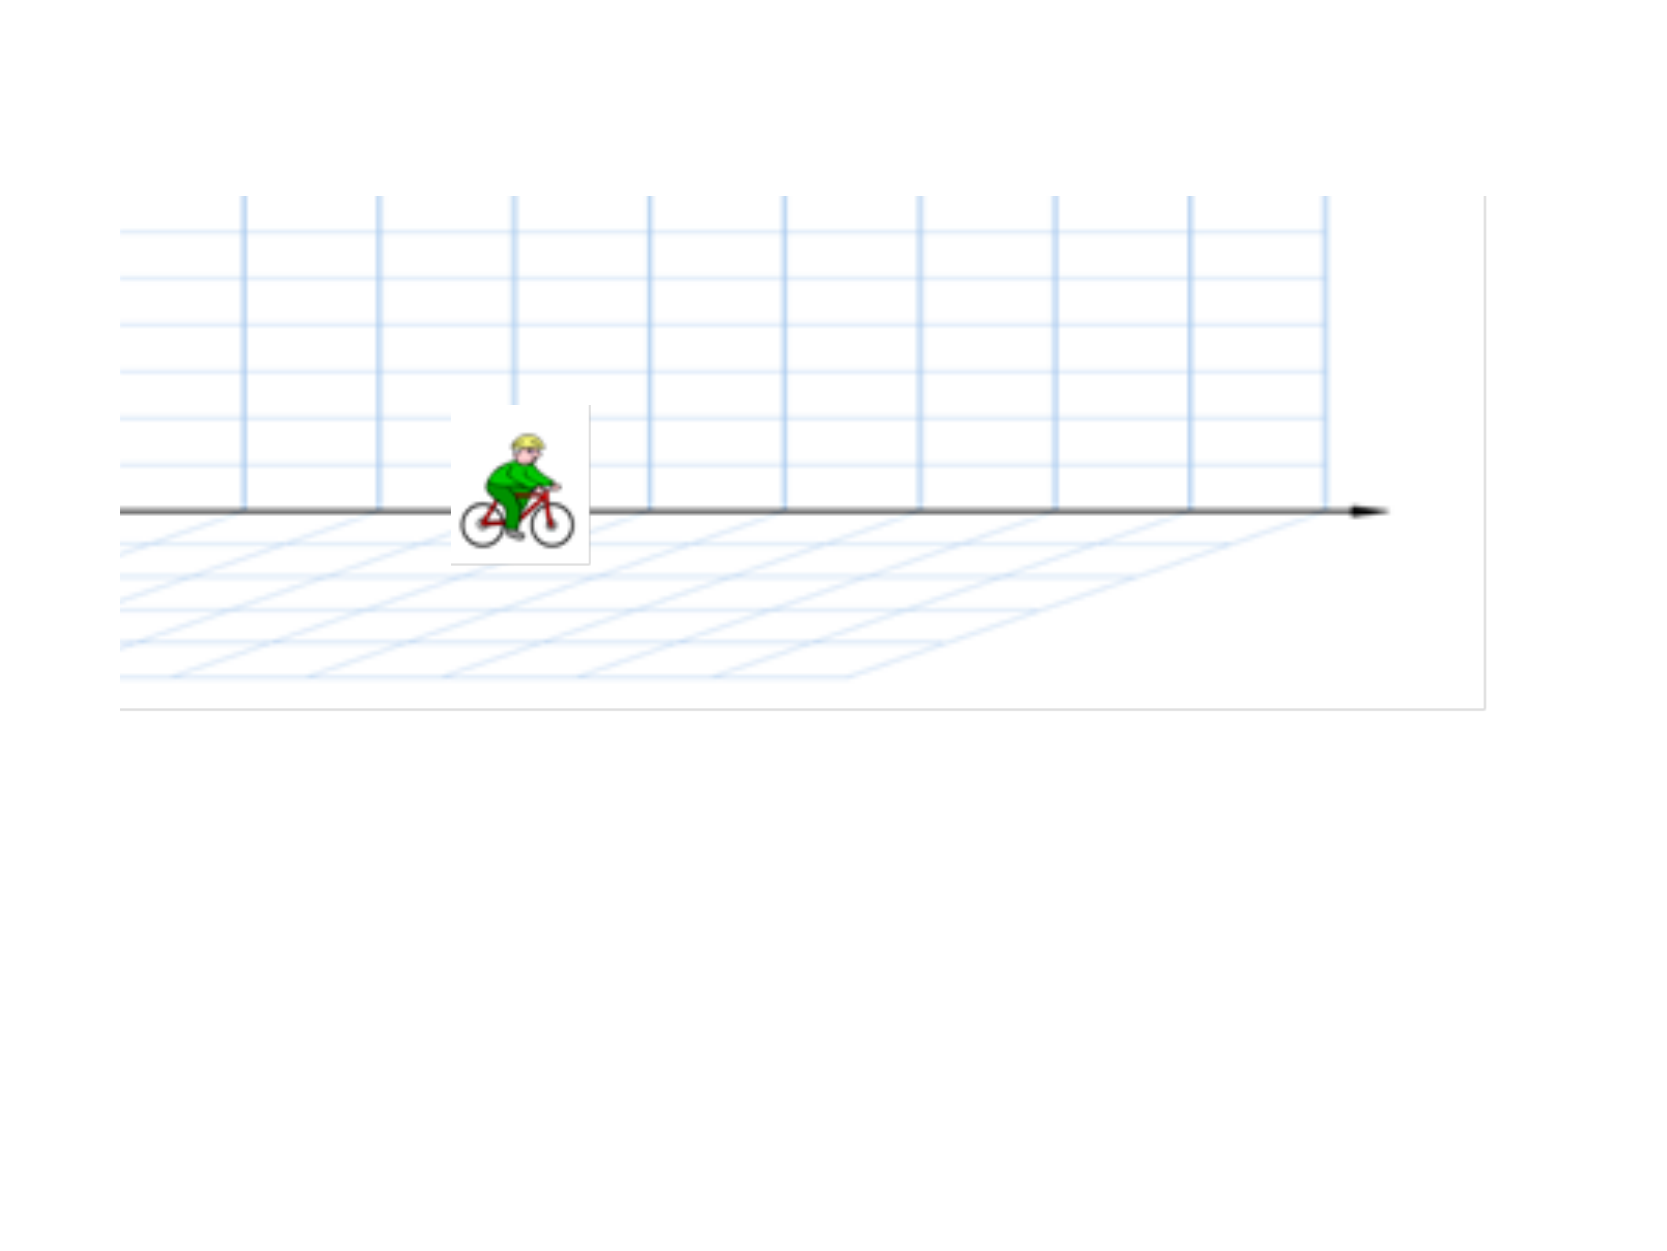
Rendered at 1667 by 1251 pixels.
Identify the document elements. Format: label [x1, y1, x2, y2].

picture [119, 195, 1490, 715]
